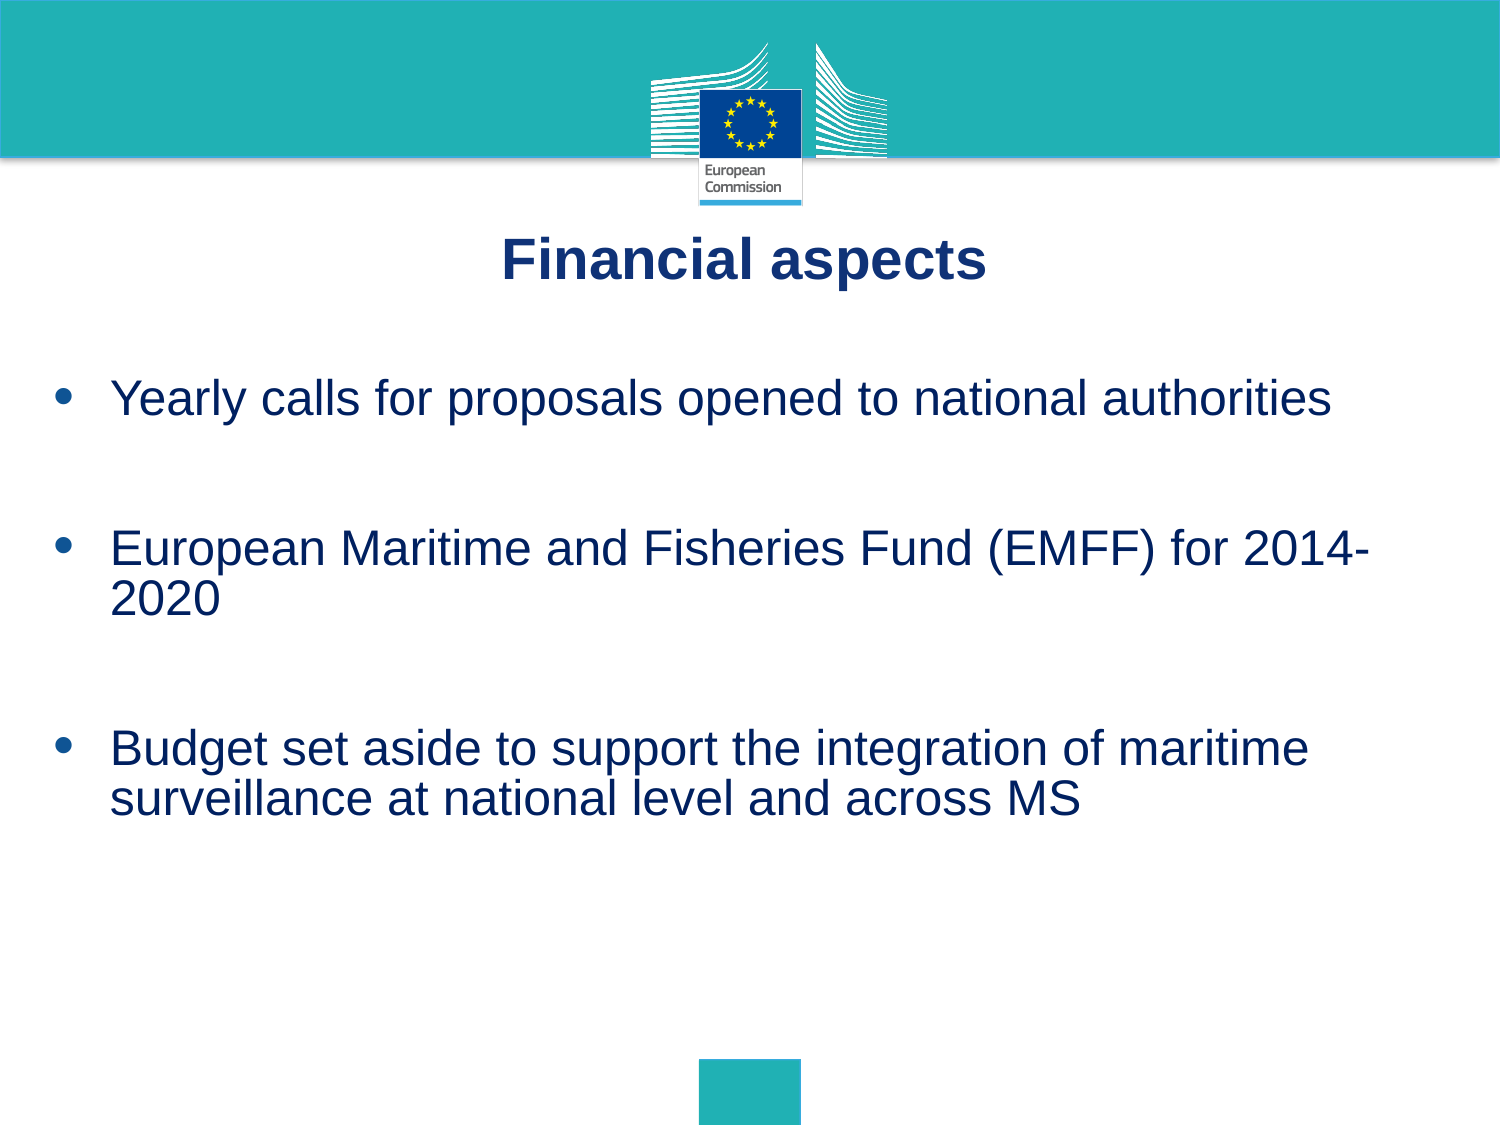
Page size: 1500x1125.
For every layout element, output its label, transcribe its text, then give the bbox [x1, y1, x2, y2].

text_box Financial aspects [114, 213, 1376, 299]
list Yearly calls for proposals opened to national authorities European Maritime and Fisheries Fund (EMFF) for 2014-2020 Budget set aside to support the integration of maritime surveillance at national level and across MS [53, 325, 1432, 1125]
picture [651, 42, 887, 207]
